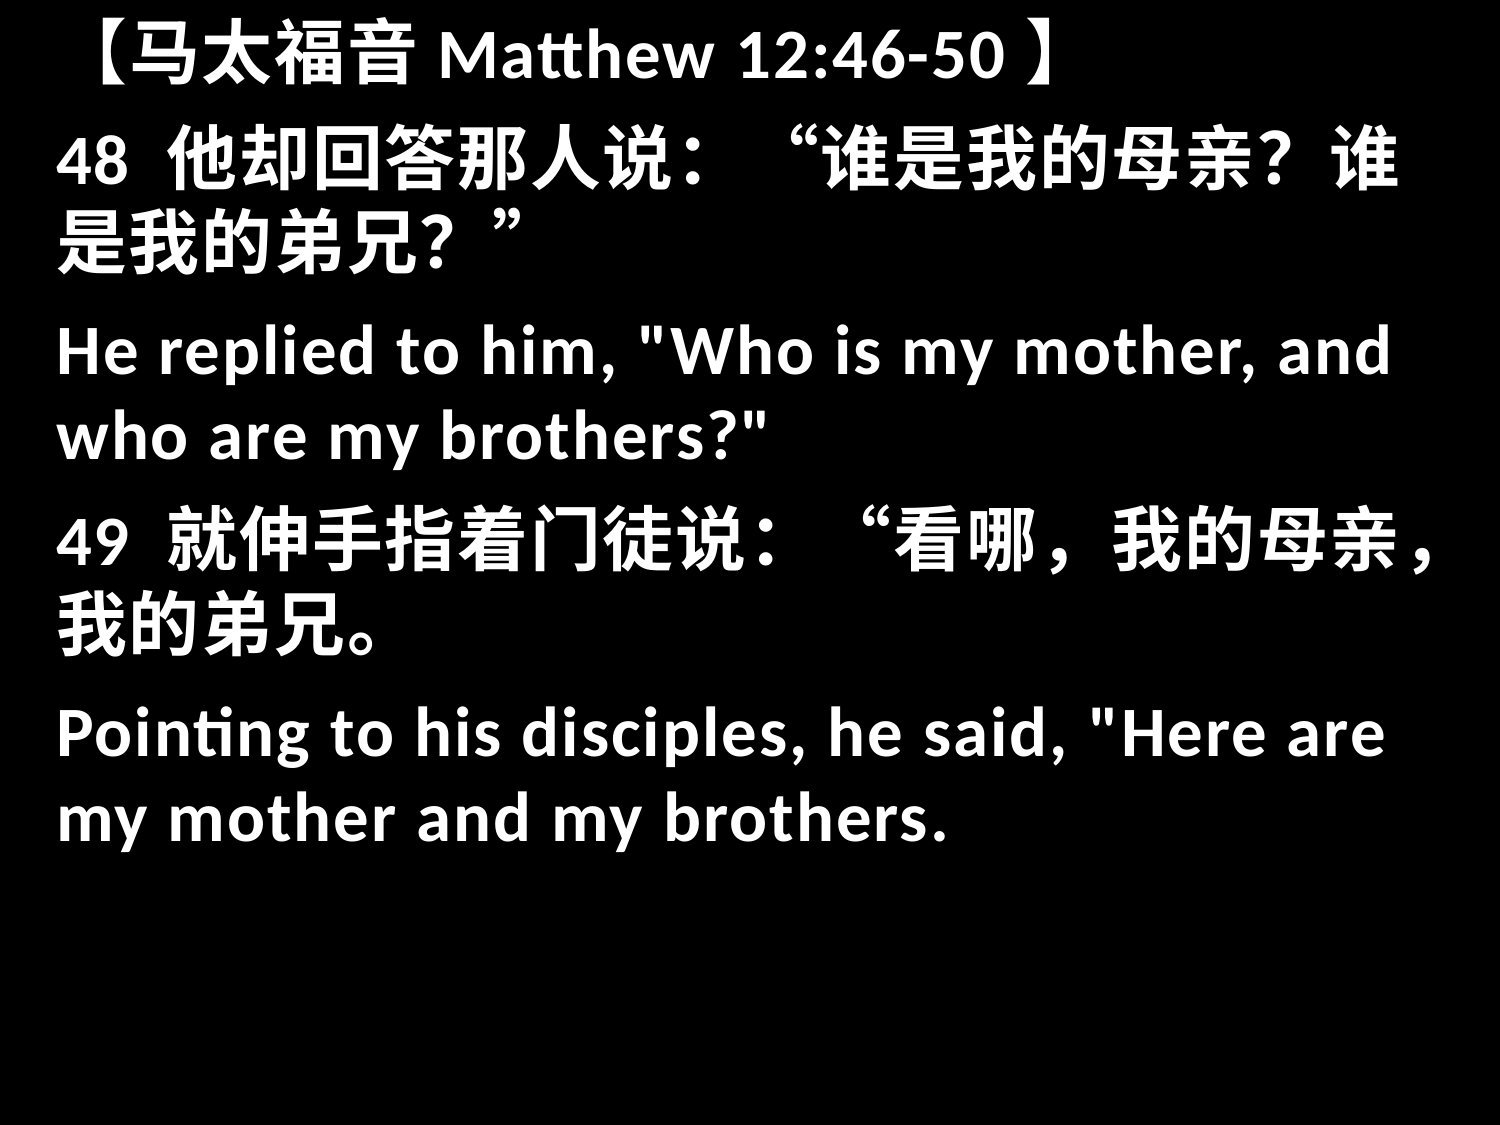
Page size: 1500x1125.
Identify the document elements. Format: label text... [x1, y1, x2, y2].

subtitle 【马太福音Matthew 12:46-50】 48 他却回答那人说：“谁是我的母亲？谁是我的弟兄？” He replied to him, "Who is my mother, and who are my brothers?" 49 就伸手指着门徒说：“看哪，我的母亲，我的弟兄。 Pointing to his disciples, he said, "Here are my mother and my brothers. [41, 0, 1459, 1125]
